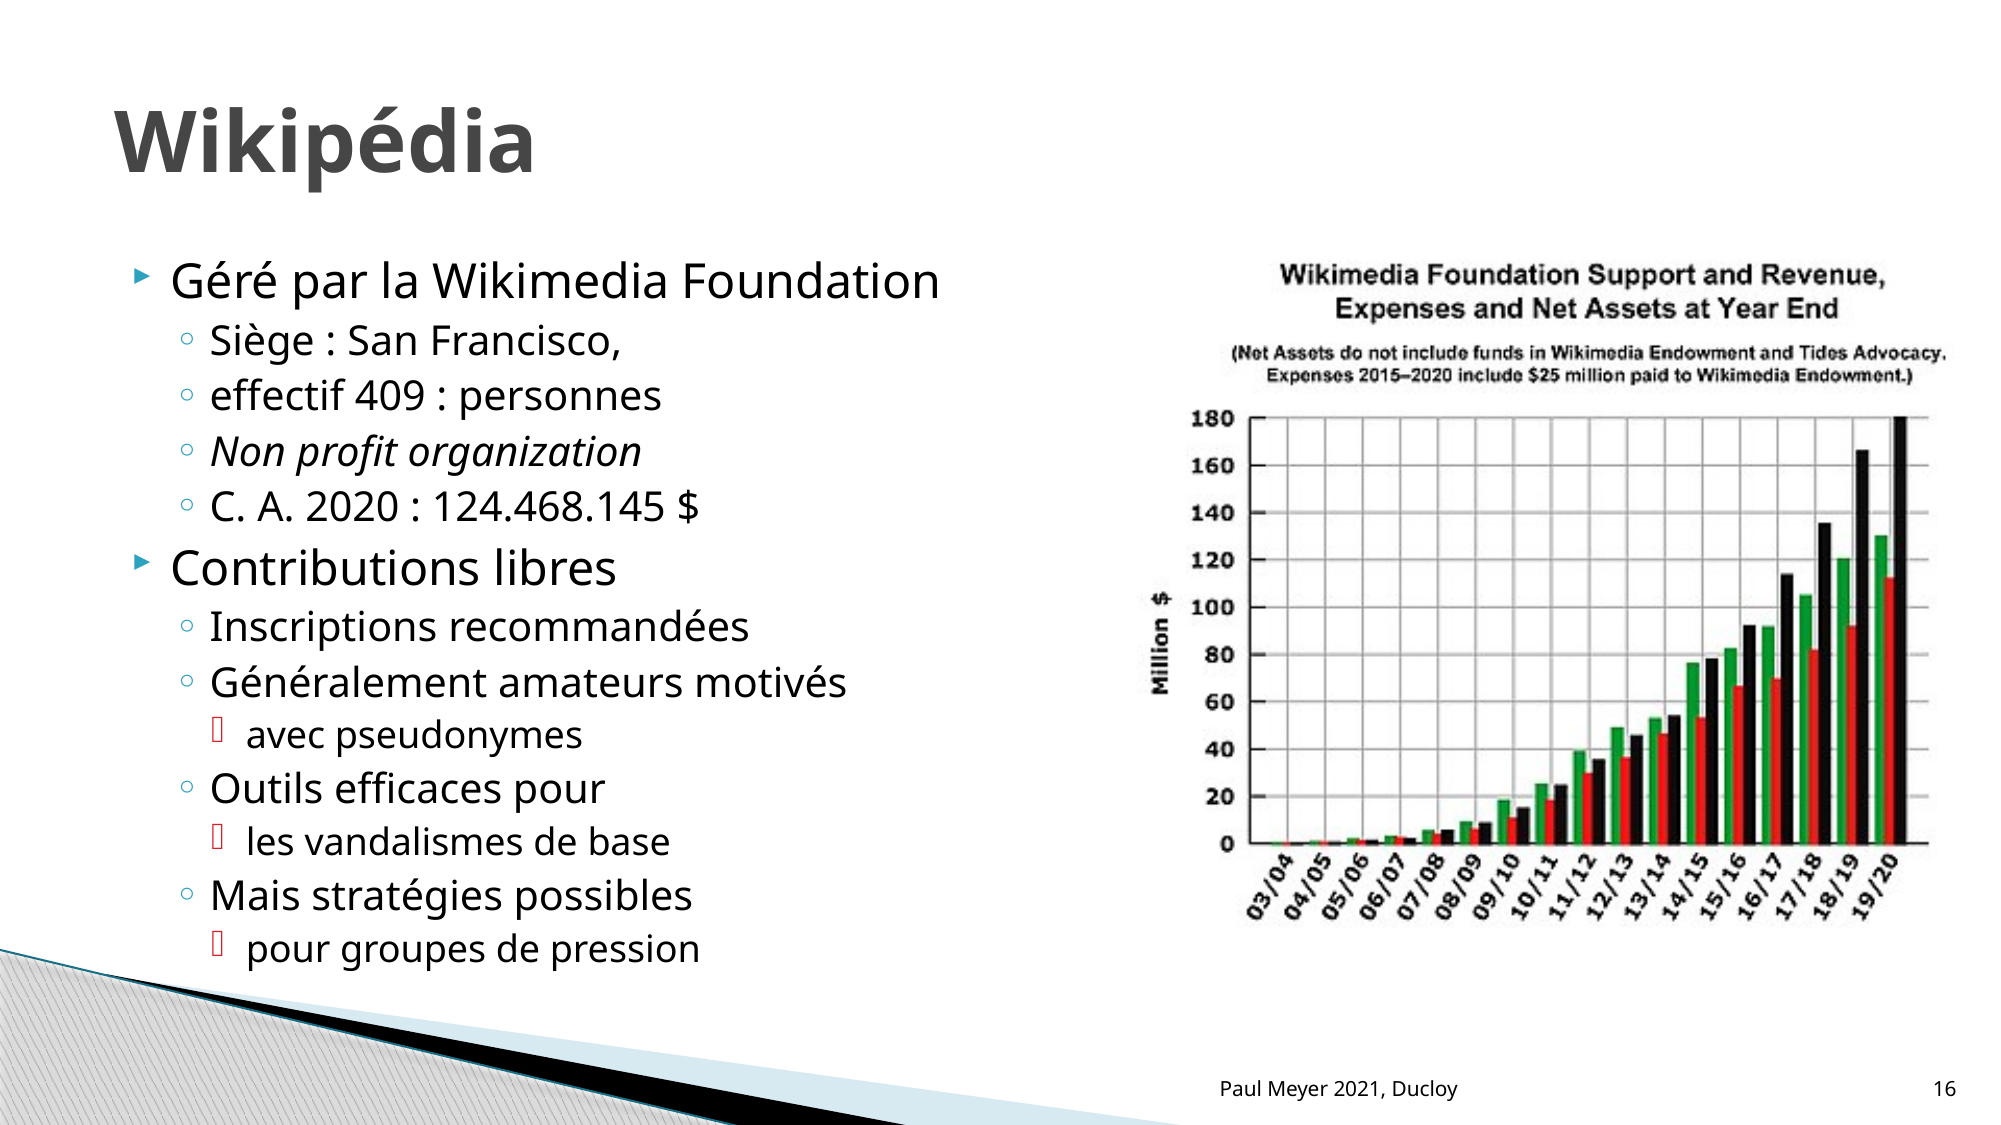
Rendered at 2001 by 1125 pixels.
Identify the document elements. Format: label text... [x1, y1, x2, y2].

footer Paul Meyer 2021, Ducloy [957, 1051, 1473, 1112]
picture [1137, 227, 1971, 947]
list Géré par la Wikimedia Foundation Siège : San Francisco, effectif 409 : personnes Non profit organization C. A. 2020 : 124.468.145 $ Contributions libres Inscriptions recommandées Généralement amateurs motivés avec pseudonymes Outils efficaces pour les vandalismes de base Mais stratégies possibles pour groupes de pression [99, 242, 1230, 986]
title Wikipédia [99, 45, 1900, 233]
slide_number 16 [1891, 1051, 1972, 1112]
